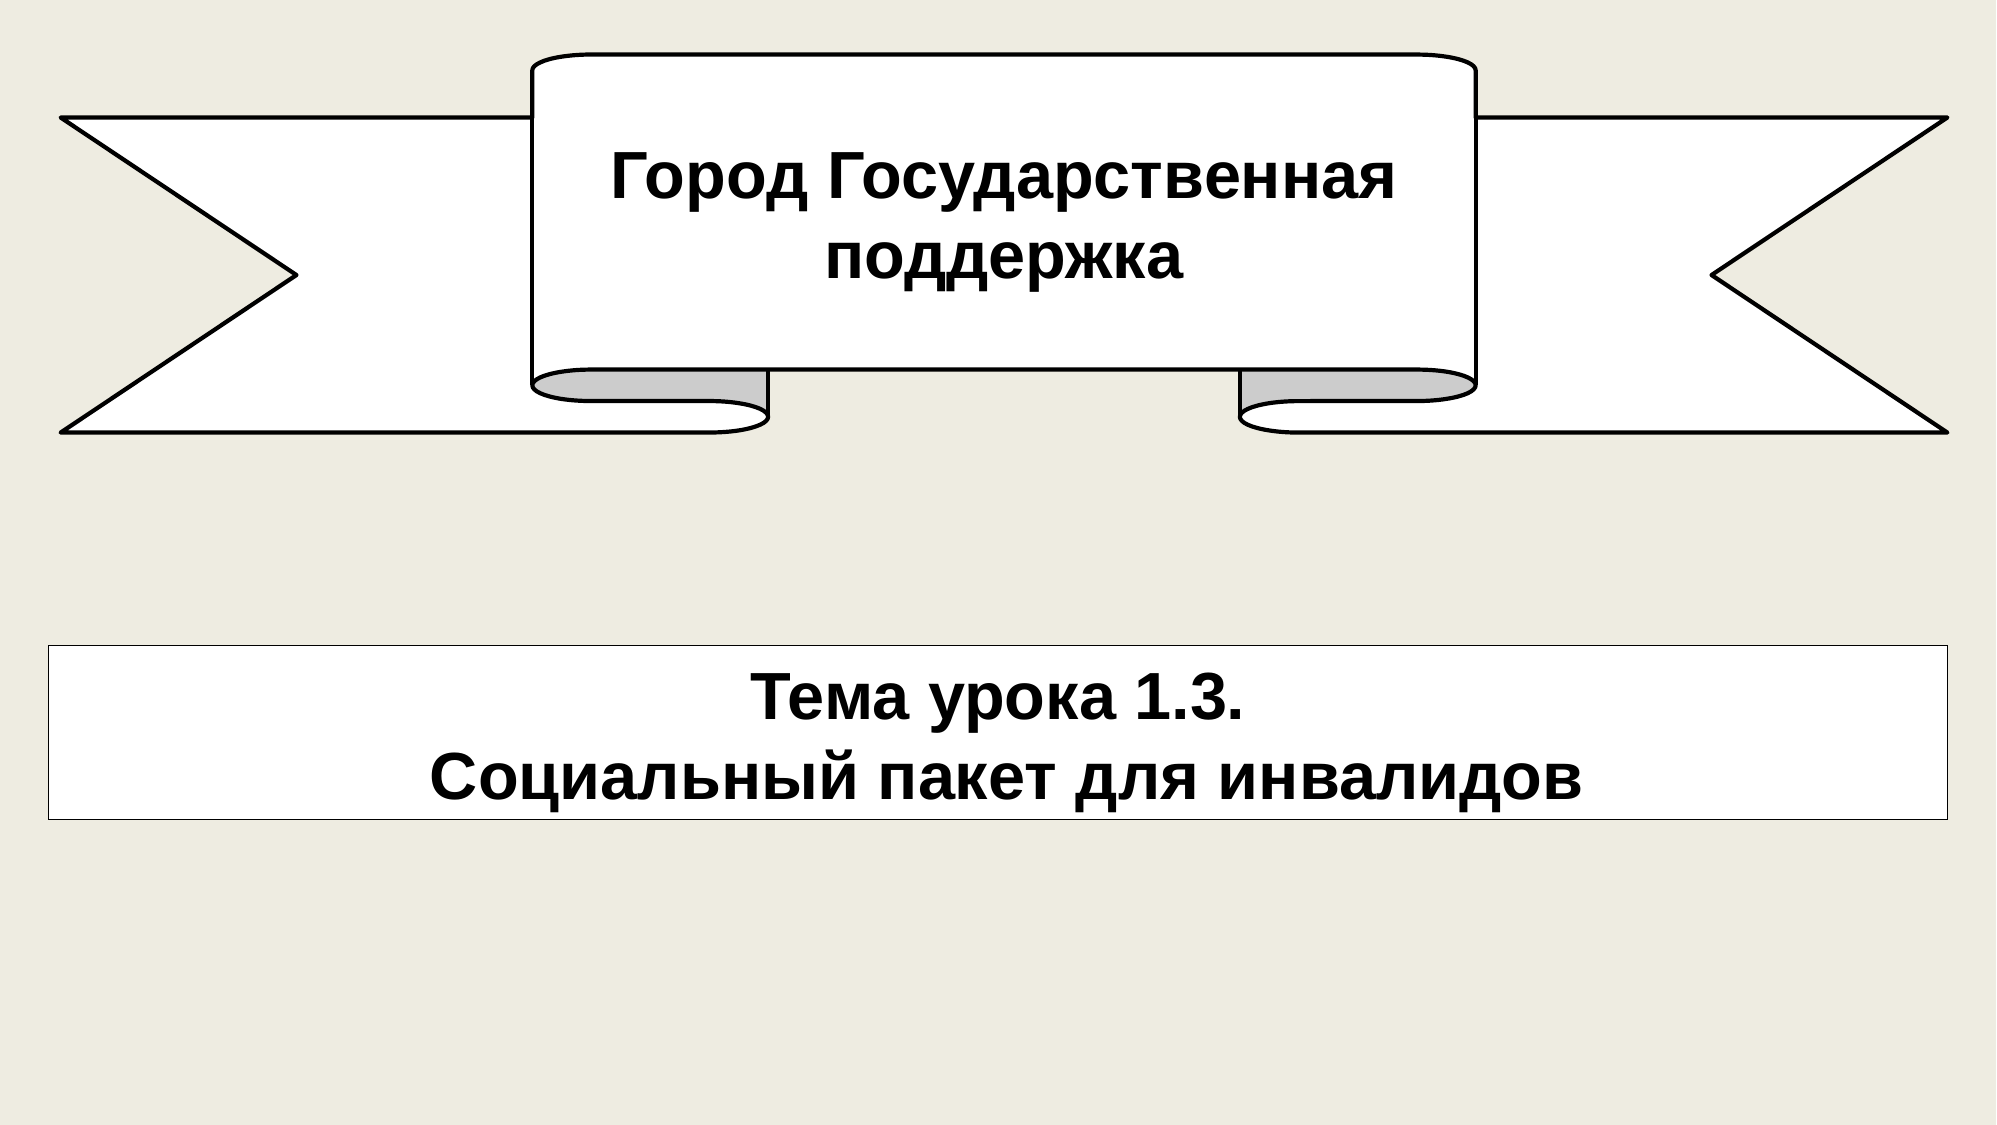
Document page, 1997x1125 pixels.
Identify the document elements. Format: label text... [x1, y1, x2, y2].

text_box Город Государственная поддержка [58, 52, 1950, 435]
text_box Тема урока 1.3. Социальный пакет для инвалидов [48, 645, 1948, 820]
